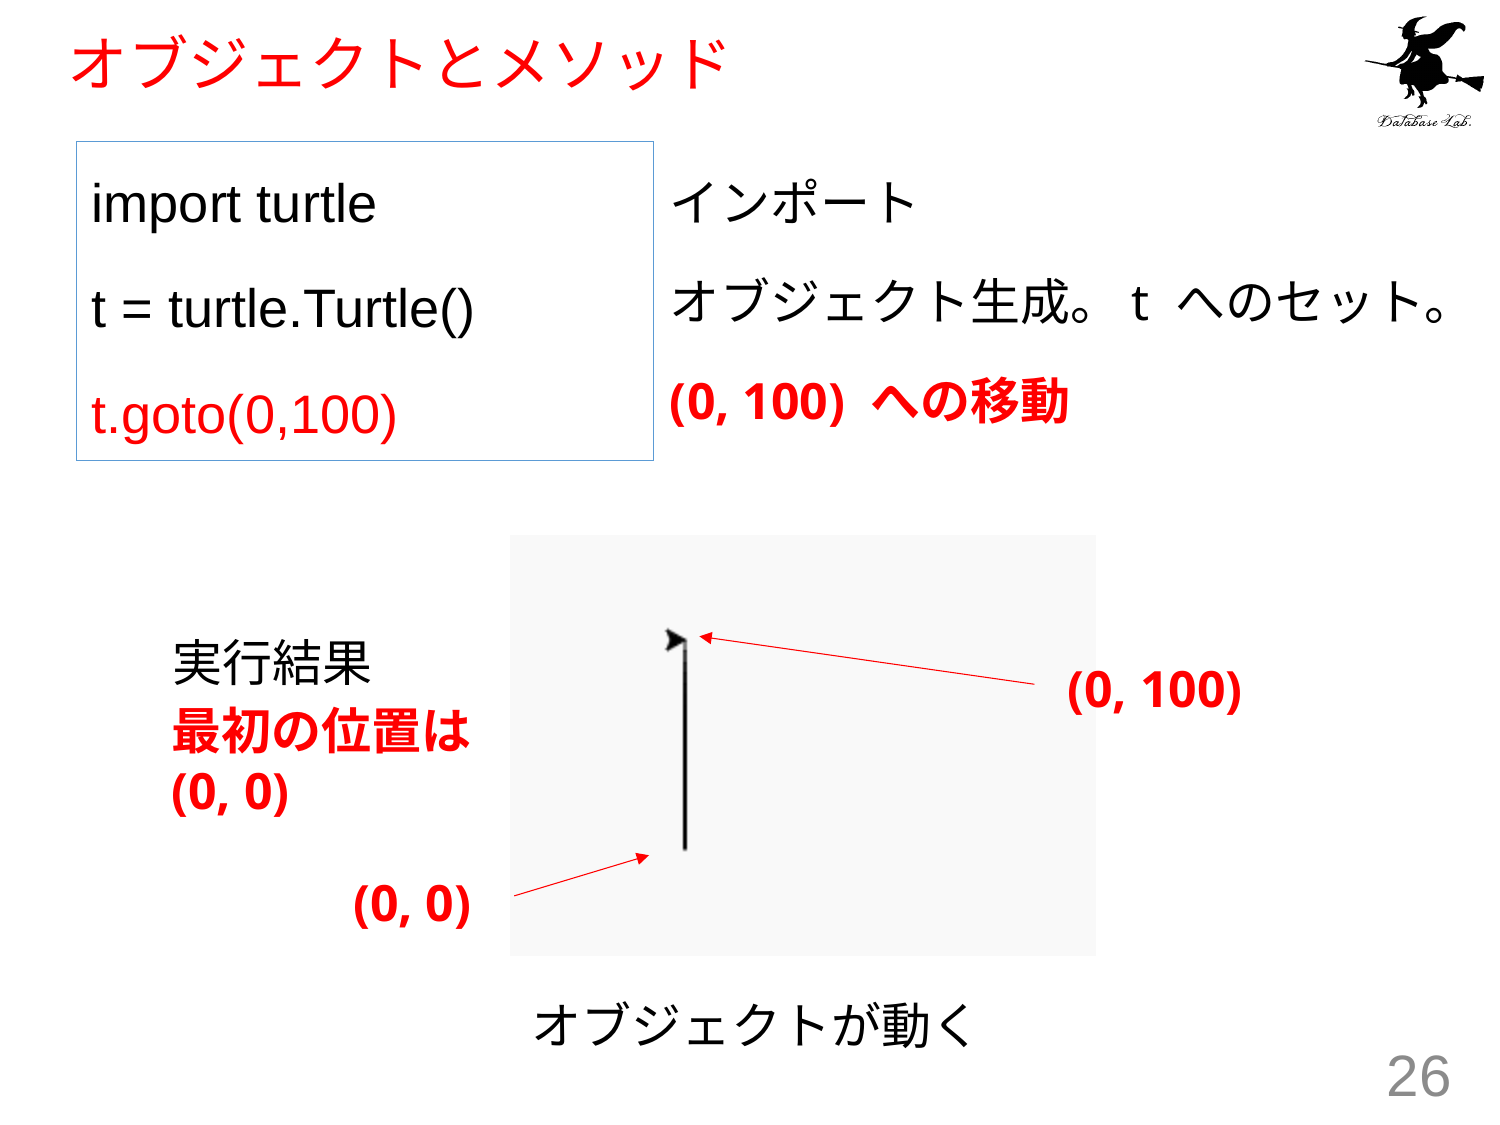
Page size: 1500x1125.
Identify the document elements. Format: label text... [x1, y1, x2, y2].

list import turtle t = turtle.Turtle() t.goto(0,100) [76, 141, 654, 461]
text_box 実行結果 [157, 624, 388, 692]
text_box インポート オブジェクト生成。t へのセット。 (0, 100) への移動 [658, 148, 1500, 215]
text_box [699, 636, 1035, 685]
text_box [514, 855, 650, 896]
title オブジェクトとメソッド [52, 28, 1441, 106]
text_box オブジェクトが動く [516, 986, 997, 1062]
picture [1362, 14, 1486, 130]
text_box (0, 100) [1096, 649, 1335, 725]
text_box (0, 0) [338, 864, 510, 939]
text_box 最初の位置は (0, 0) [156, 692, 510, 827]
picture [510, 535, 1096, 956]
slide_number 26 [1129, 1042, 1467, 1103]
